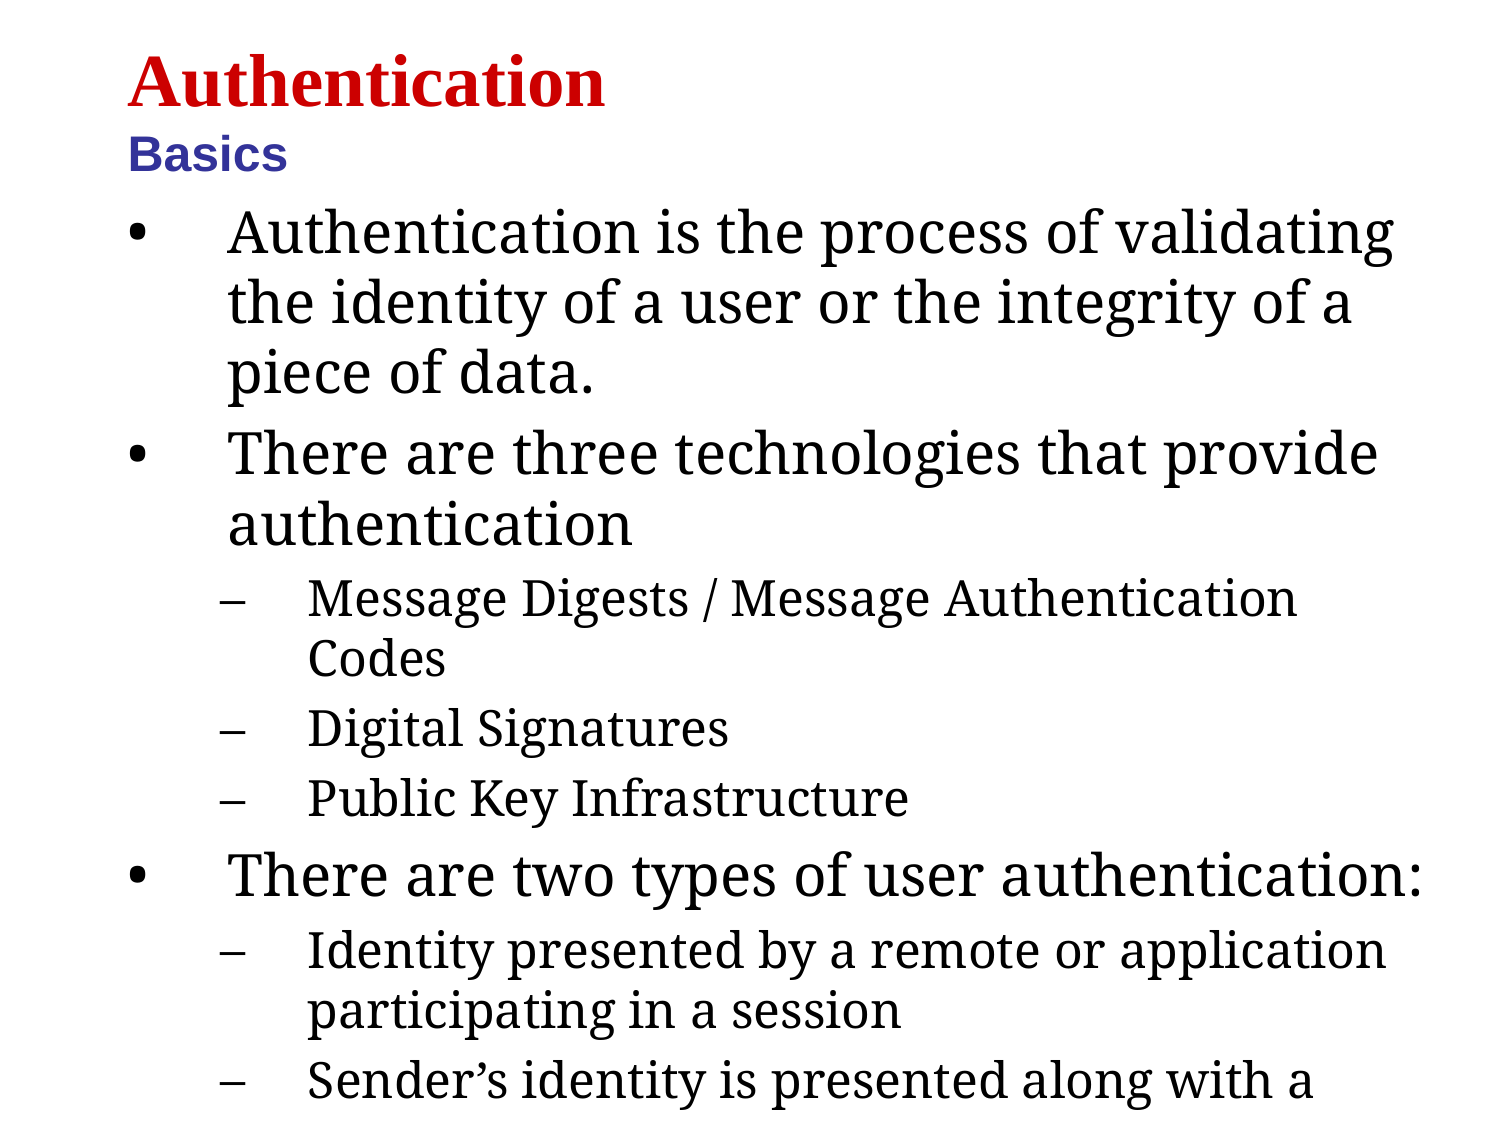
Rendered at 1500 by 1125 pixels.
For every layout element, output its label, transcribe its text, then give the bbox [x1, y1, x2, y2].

list Authentication is the process of validating the identity of a user or the integrity of a piece of data. There are three technologies that provide authentication Message Digests / Message Authentication Codes Digital Signatures Public Key Infrastructure There are two types of user authentication: Identity presented by a remote or application participating in a session Sender’s identity is presented along with a message. [112, 187, 1463, 1088]
text_box Authentication Basics [112, 12, 1388, 200]
